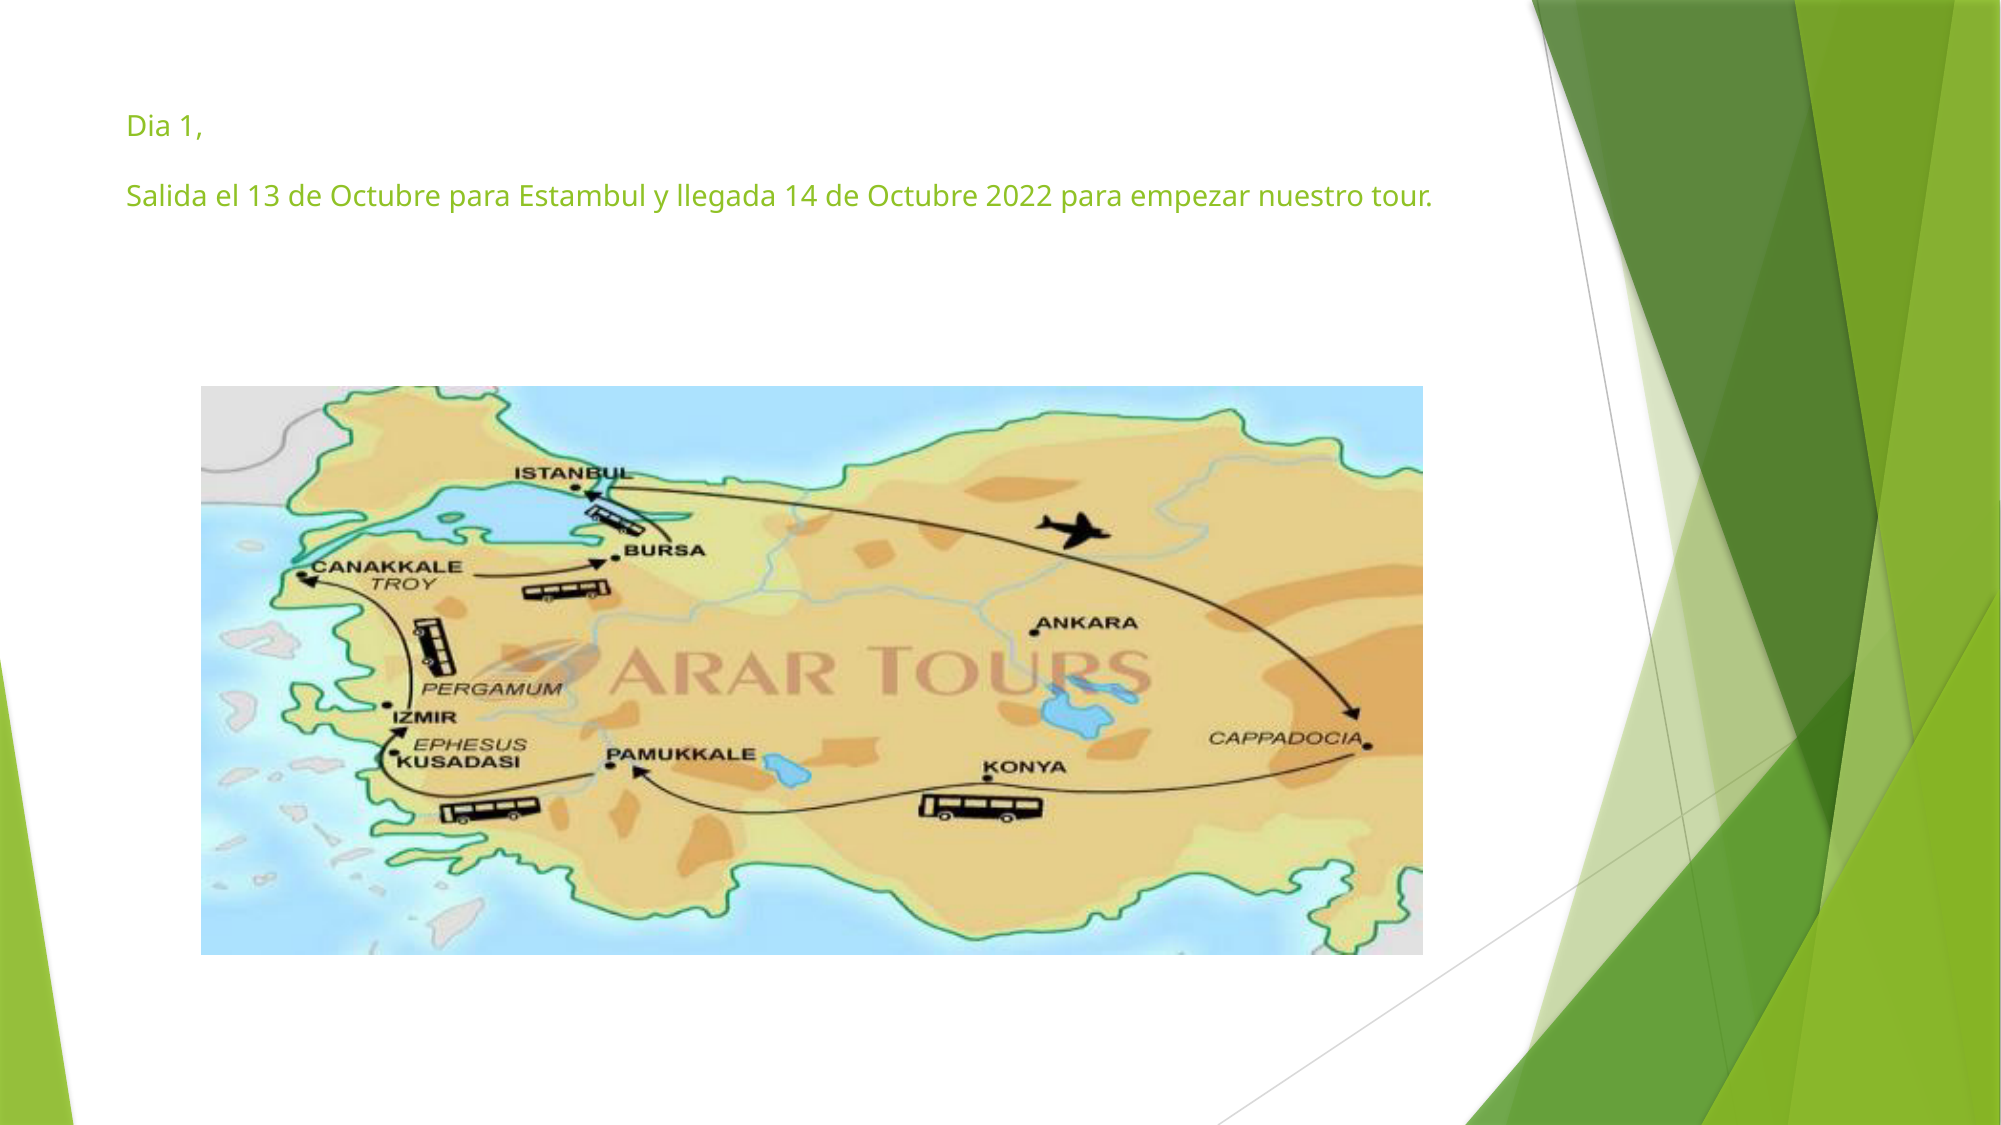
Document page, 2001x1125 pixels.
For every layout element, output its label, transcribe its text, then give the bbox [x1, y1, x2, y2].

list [200, 385, 1423, 956]
title Dia 1, Salida el 13 de Octubre para Estambul y llegada 14 de Octubre 2022 para empezar nuestro tour. [111, 99, 1522, 317]
